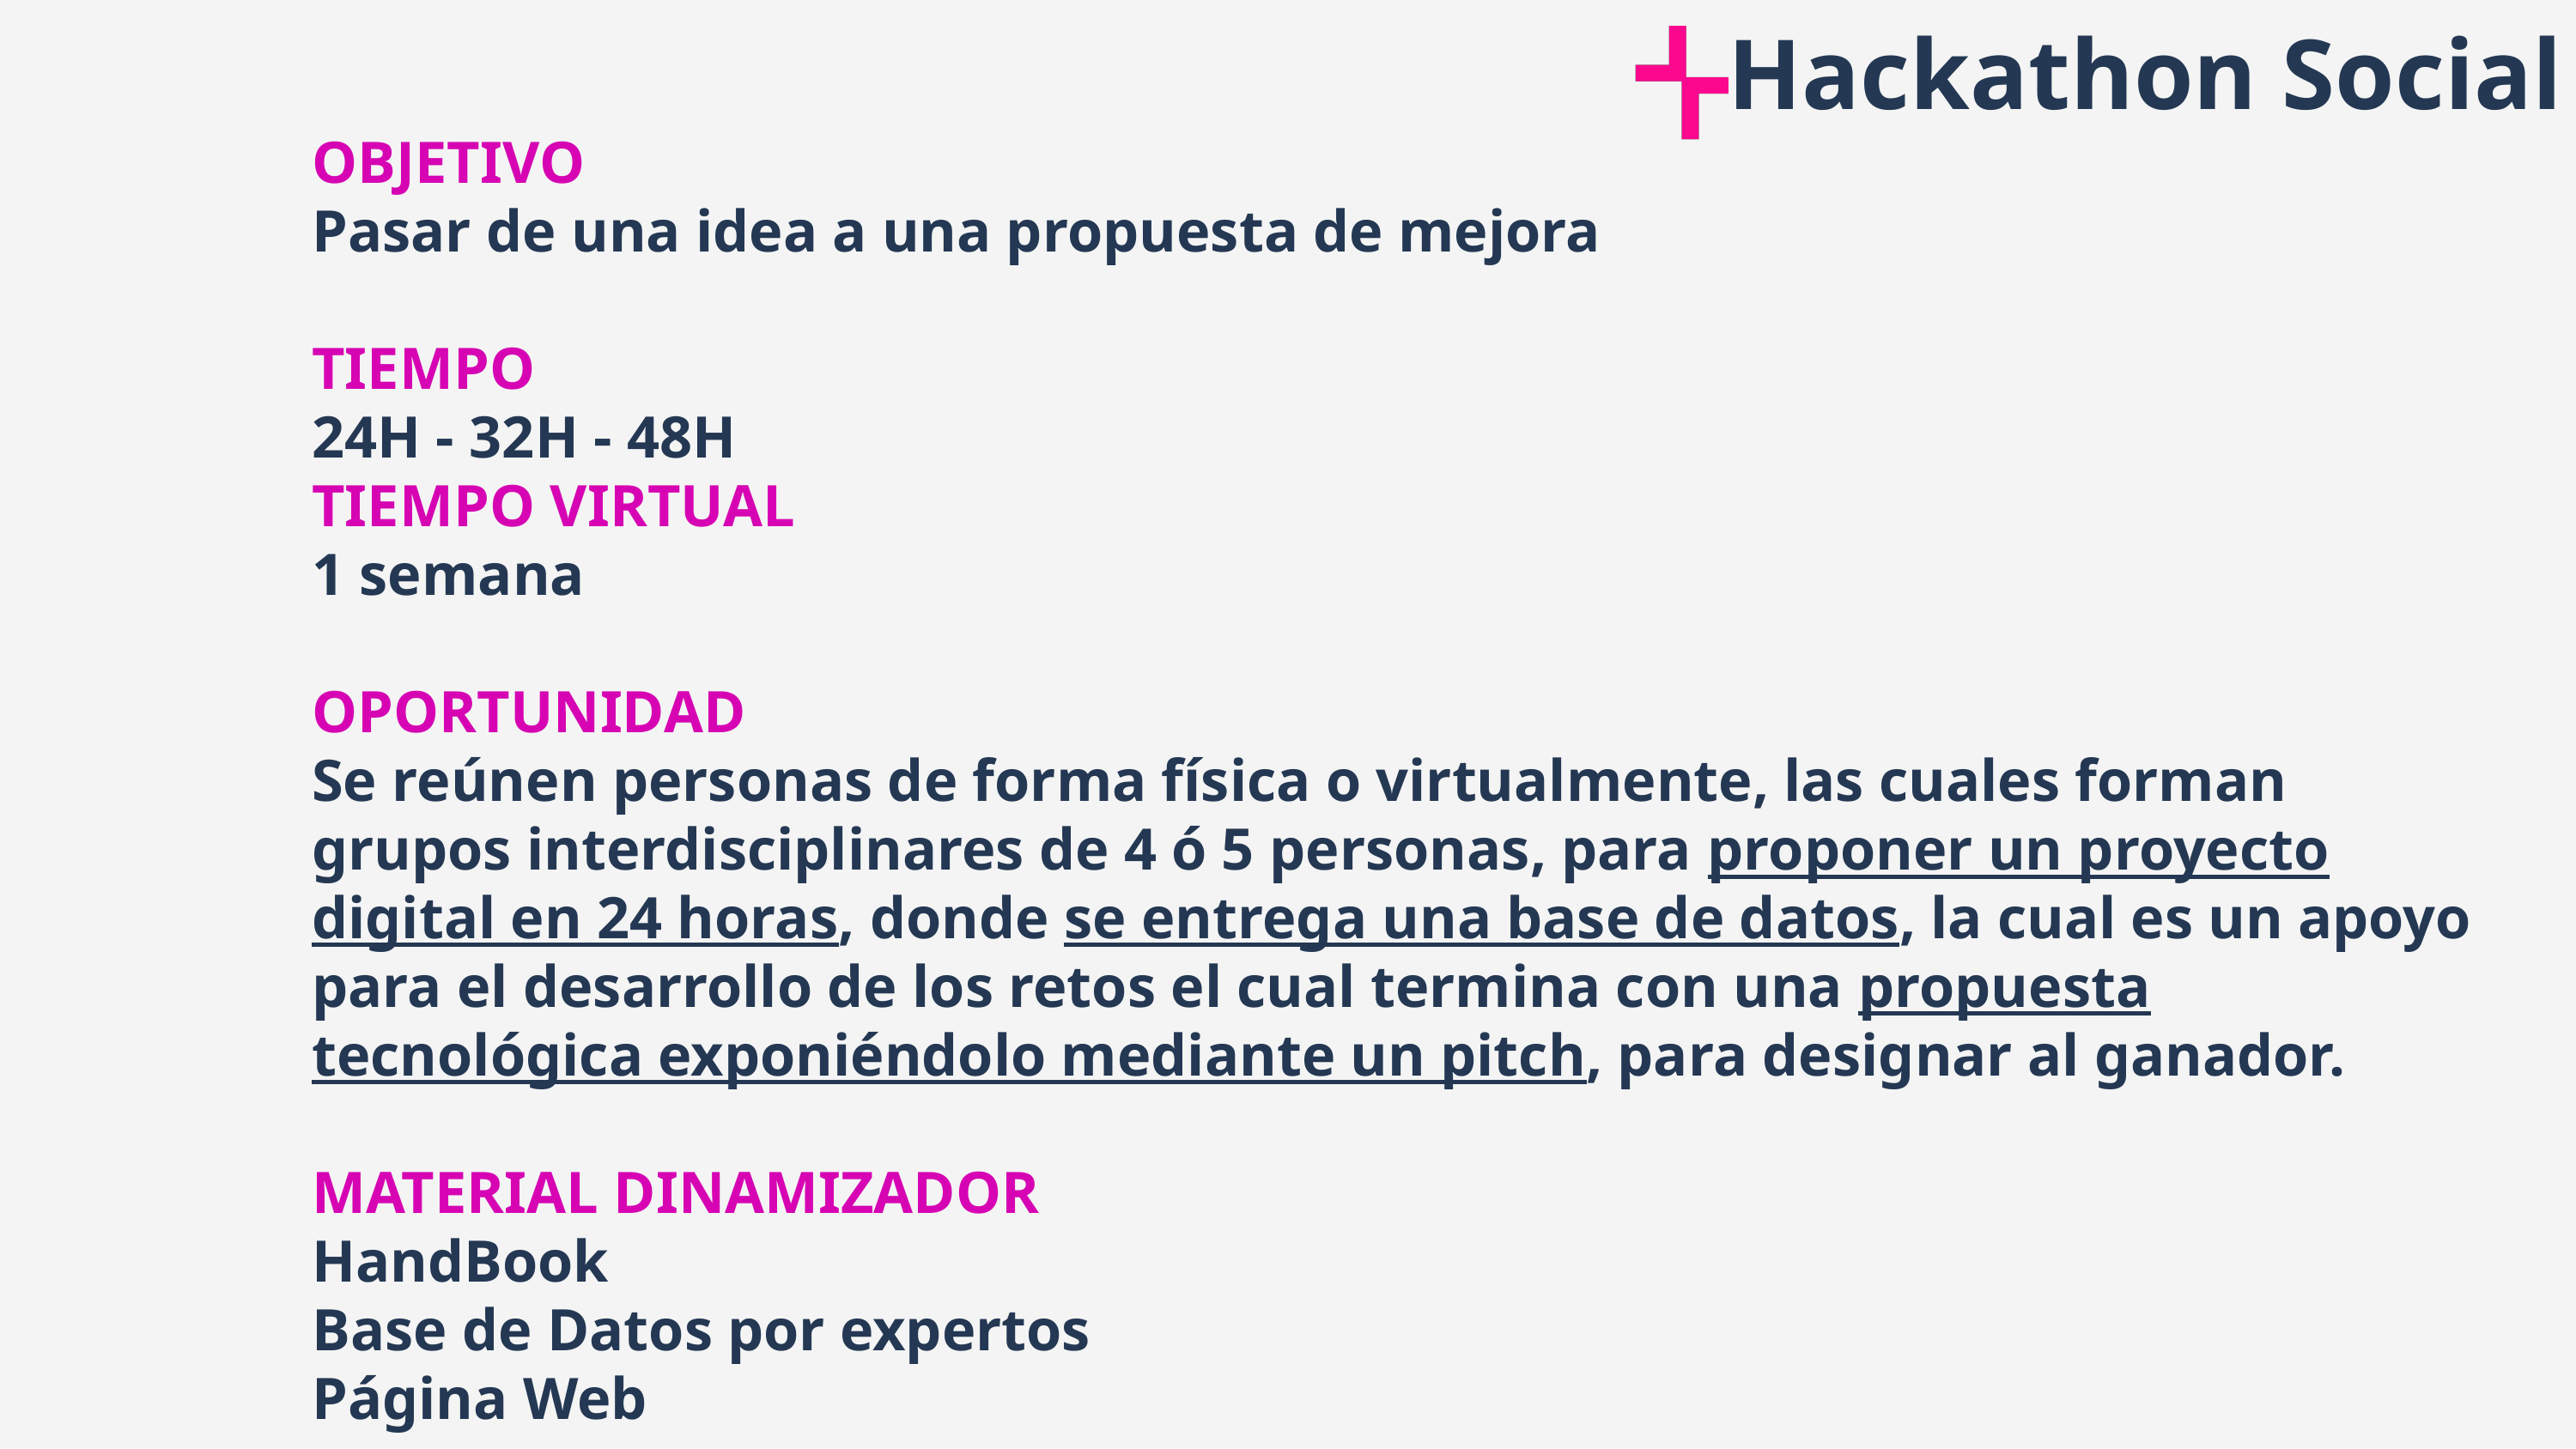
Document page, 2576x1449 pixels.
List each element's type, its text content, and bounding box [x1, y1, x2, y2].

text_box OBJETIVO Pasar de una idea a una propuesta de mejora TIEMPO 24H - 32H - 48H TIEMPO VIRTUAL 1 semana OPORTUNIDAD Se reúnen personas de forma física o virtualmente, las cuales forman grupos interdisciplinares de 4 ó 5 personas, para proponer un proyecto digital en 24 horas, donde se entrega una base de datos, la cual es un apoyo para el desarrollo de los retos el cual termina con una propuesta tecnológica exponiéndolo mediante un pitch, para designar al ganador. MATERIAL DINAMIZADOR HandBook Base de Datos por expertos Página Web [299, 113, 2488, 537]
picture [1631, 26, 1728, 142]
text_box Hackathon Social [1534, 0, 2576, 142]
